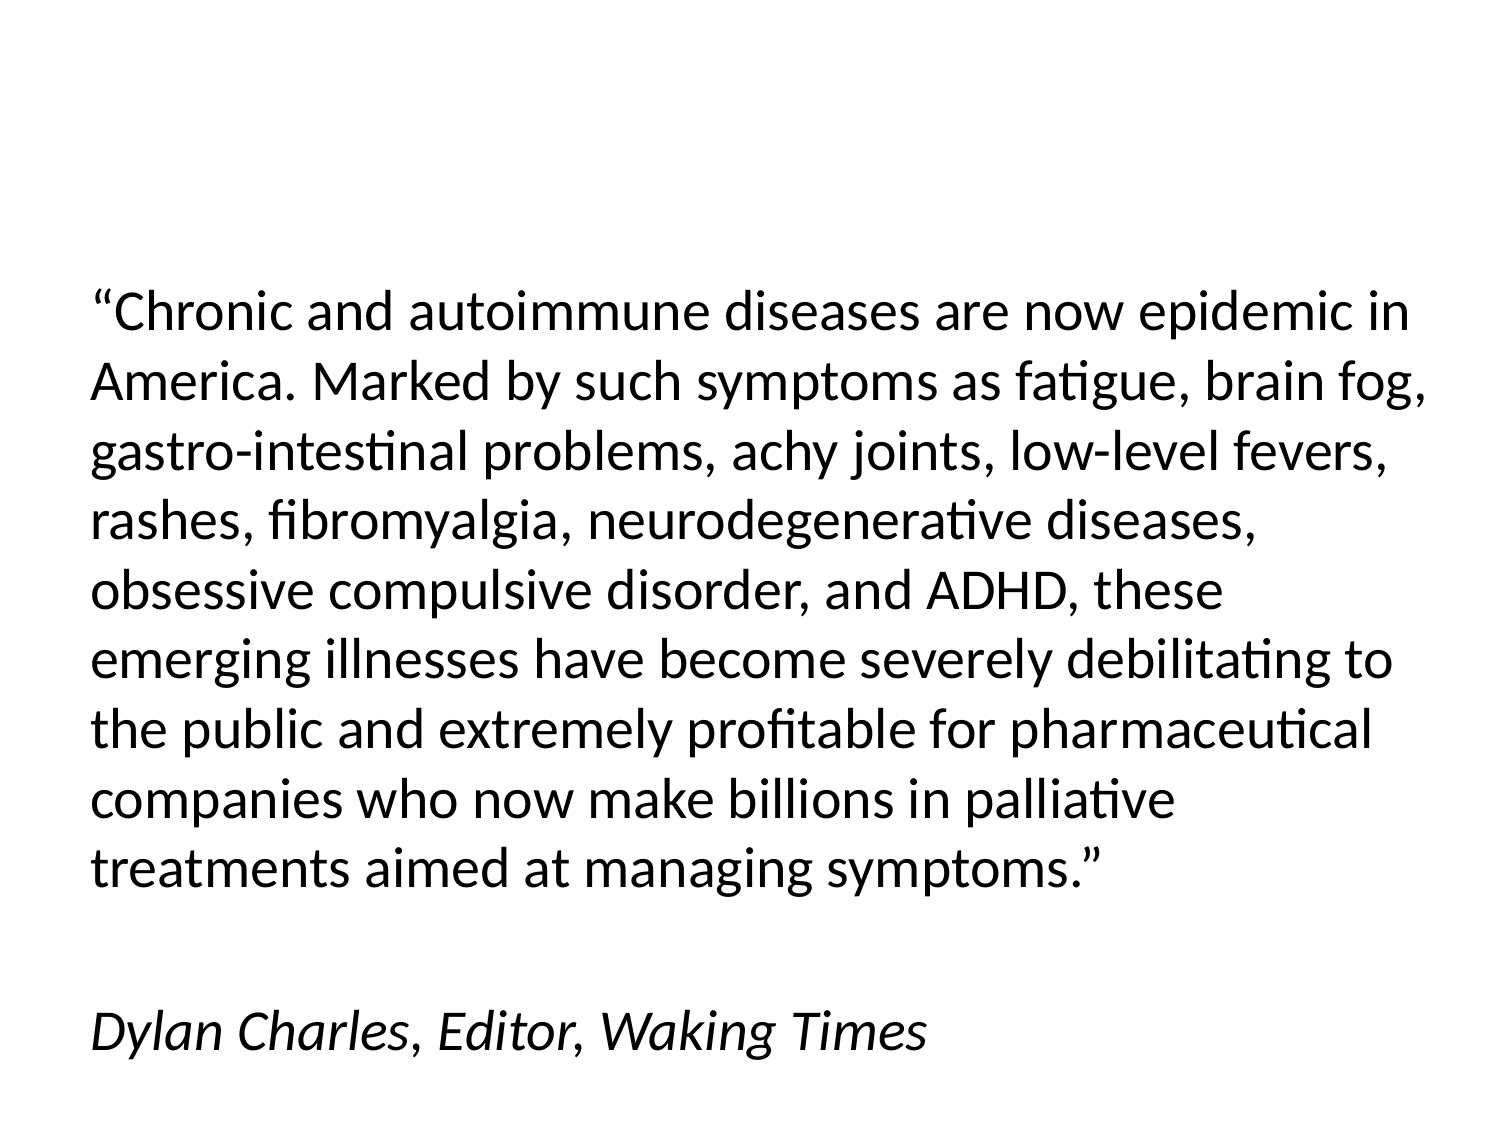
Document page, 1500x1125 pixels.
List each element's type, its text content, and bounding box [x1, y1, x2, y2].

list “Chronic and autoimmune diseases are now epidemic in America. Marked by such symptoms as fatigue, brain fog, gastro-intestinal problems, achy joints, low-level fevers, rashes, fibromyalgia, neurodegenerative diseases, obsessive compulsive disorder, and ADHD, these emerging illnesses have become severely debilitating to the public and extremely profitable for pharmaceutical companies who now make billions in palliative treatments aimed at managing symptoms.” Dylan Charles, Editor, Waking Times [75, 265, 1448, 1081]
